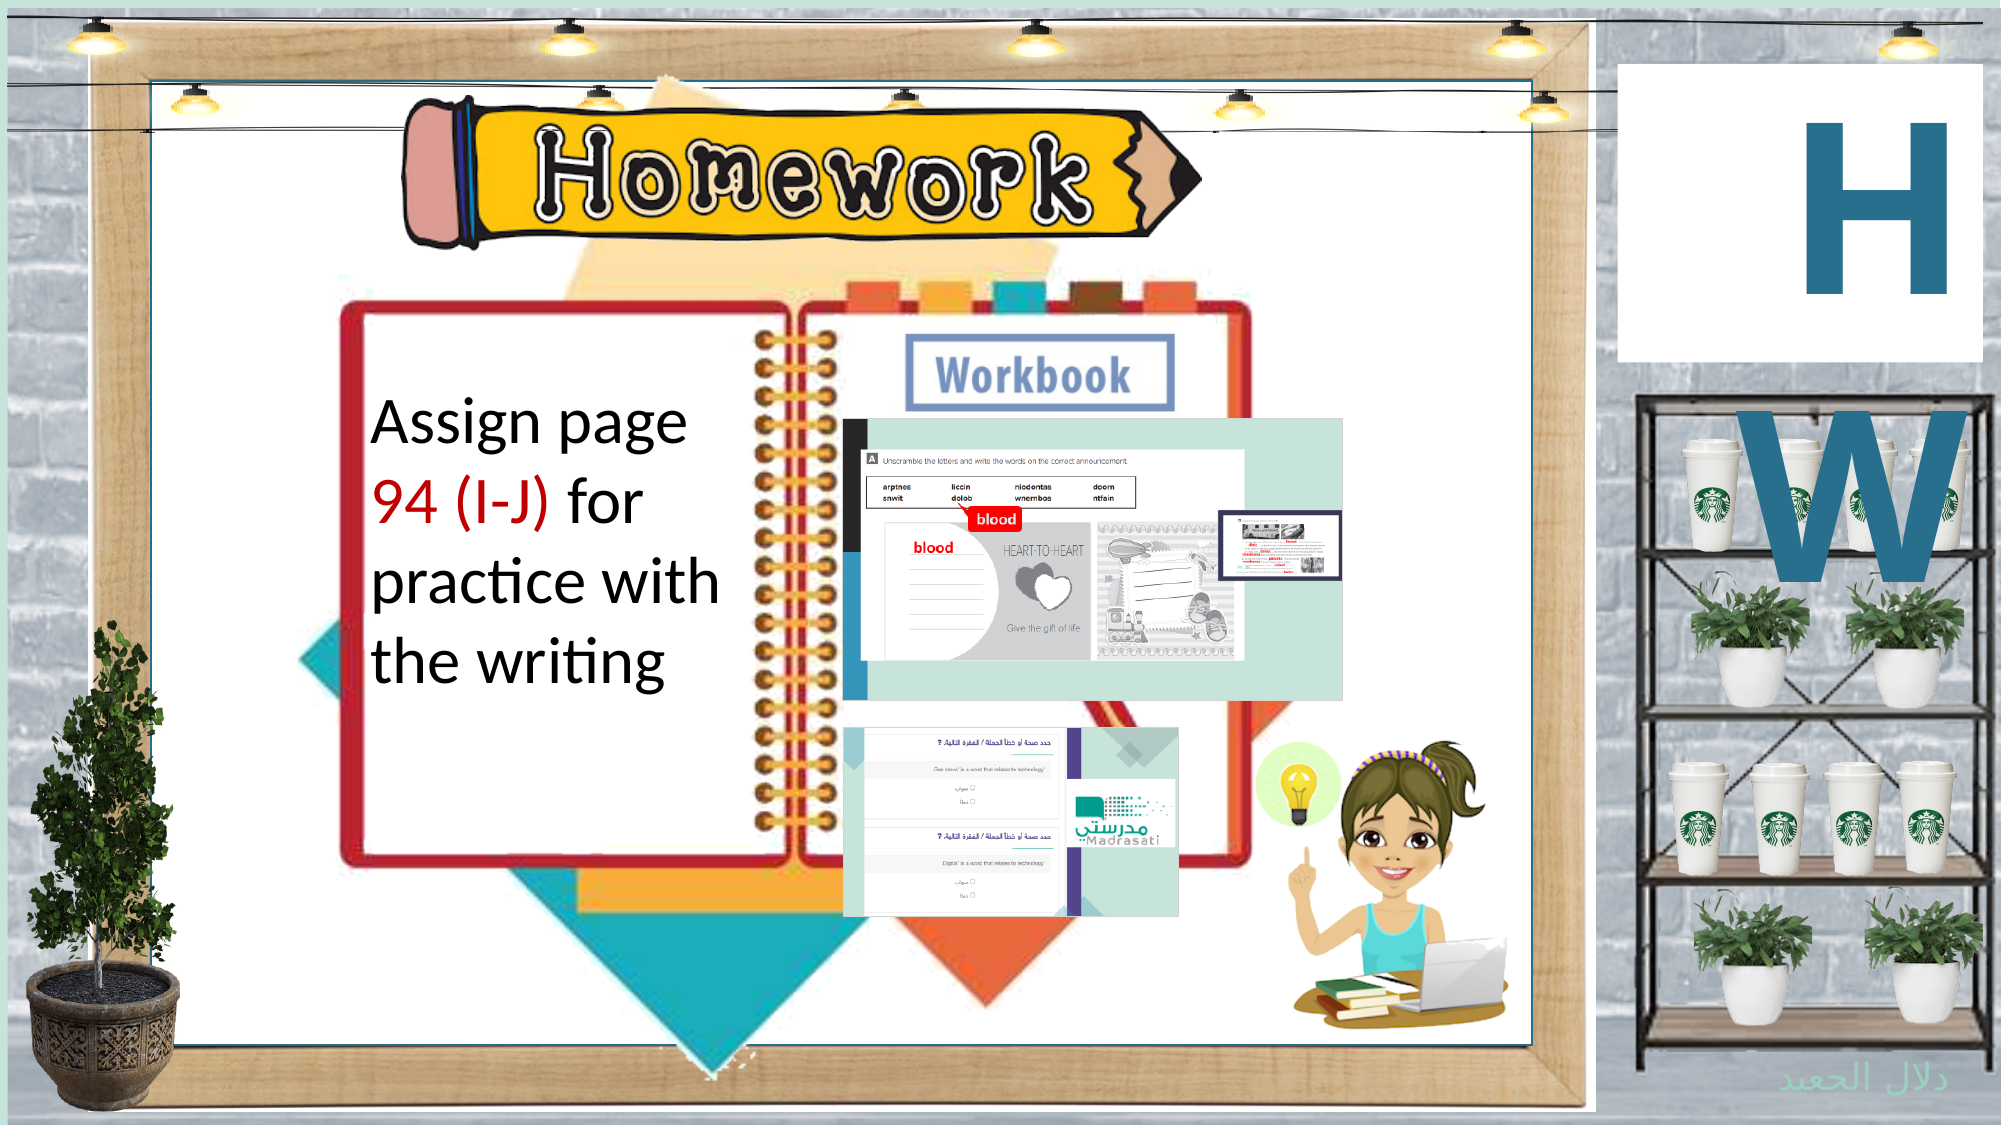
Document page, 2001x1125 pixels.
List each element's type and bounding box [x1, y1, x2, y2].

text_box [0, 0, 2000, 1125]
text_box [7, 133, 88, 1125]
picture [3, 6, 1983, 1125]
text_box [189, 8, 2000, 1125]
picture [1605, 389, 2001, 1112]
